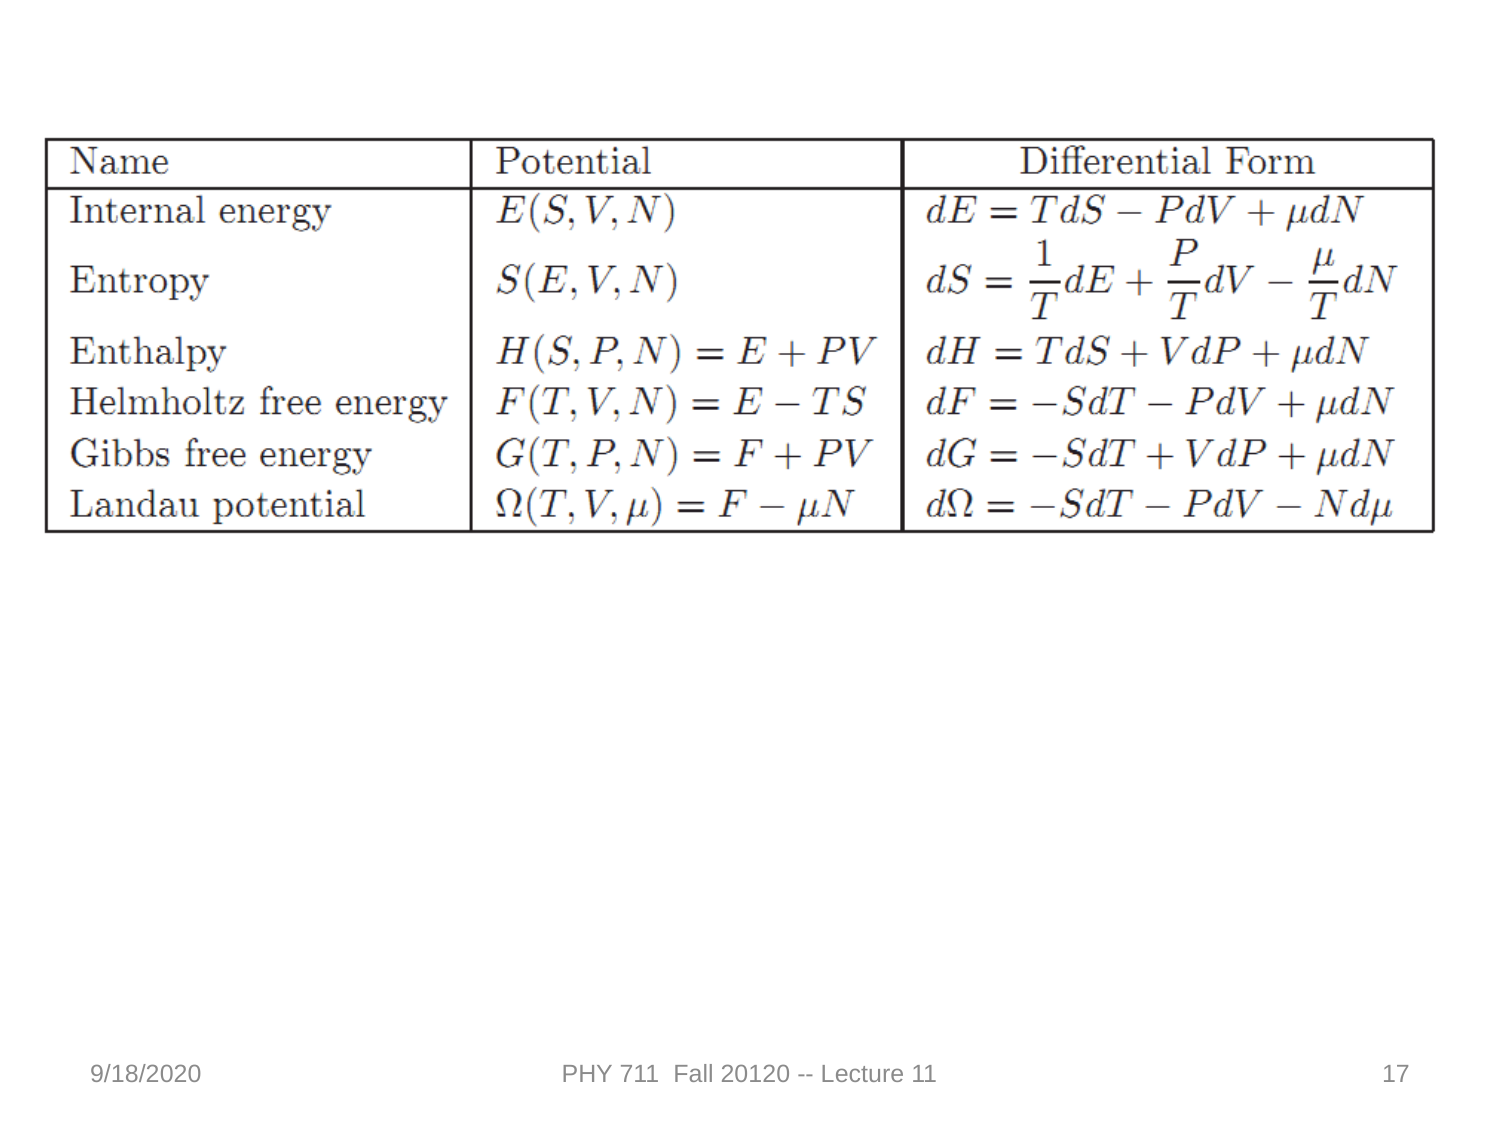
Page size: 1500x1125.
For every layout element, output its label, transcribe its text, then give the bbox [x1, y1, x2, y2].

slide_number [75, 1042, 425, 1103]
picture [27, 99, 1476, 569]
footer PHY 711 Fall 20120 -- Lecture 11 [512, 1042, 988, 1103]
slide_number 17 [1074, 1042, 1425, 1103]
